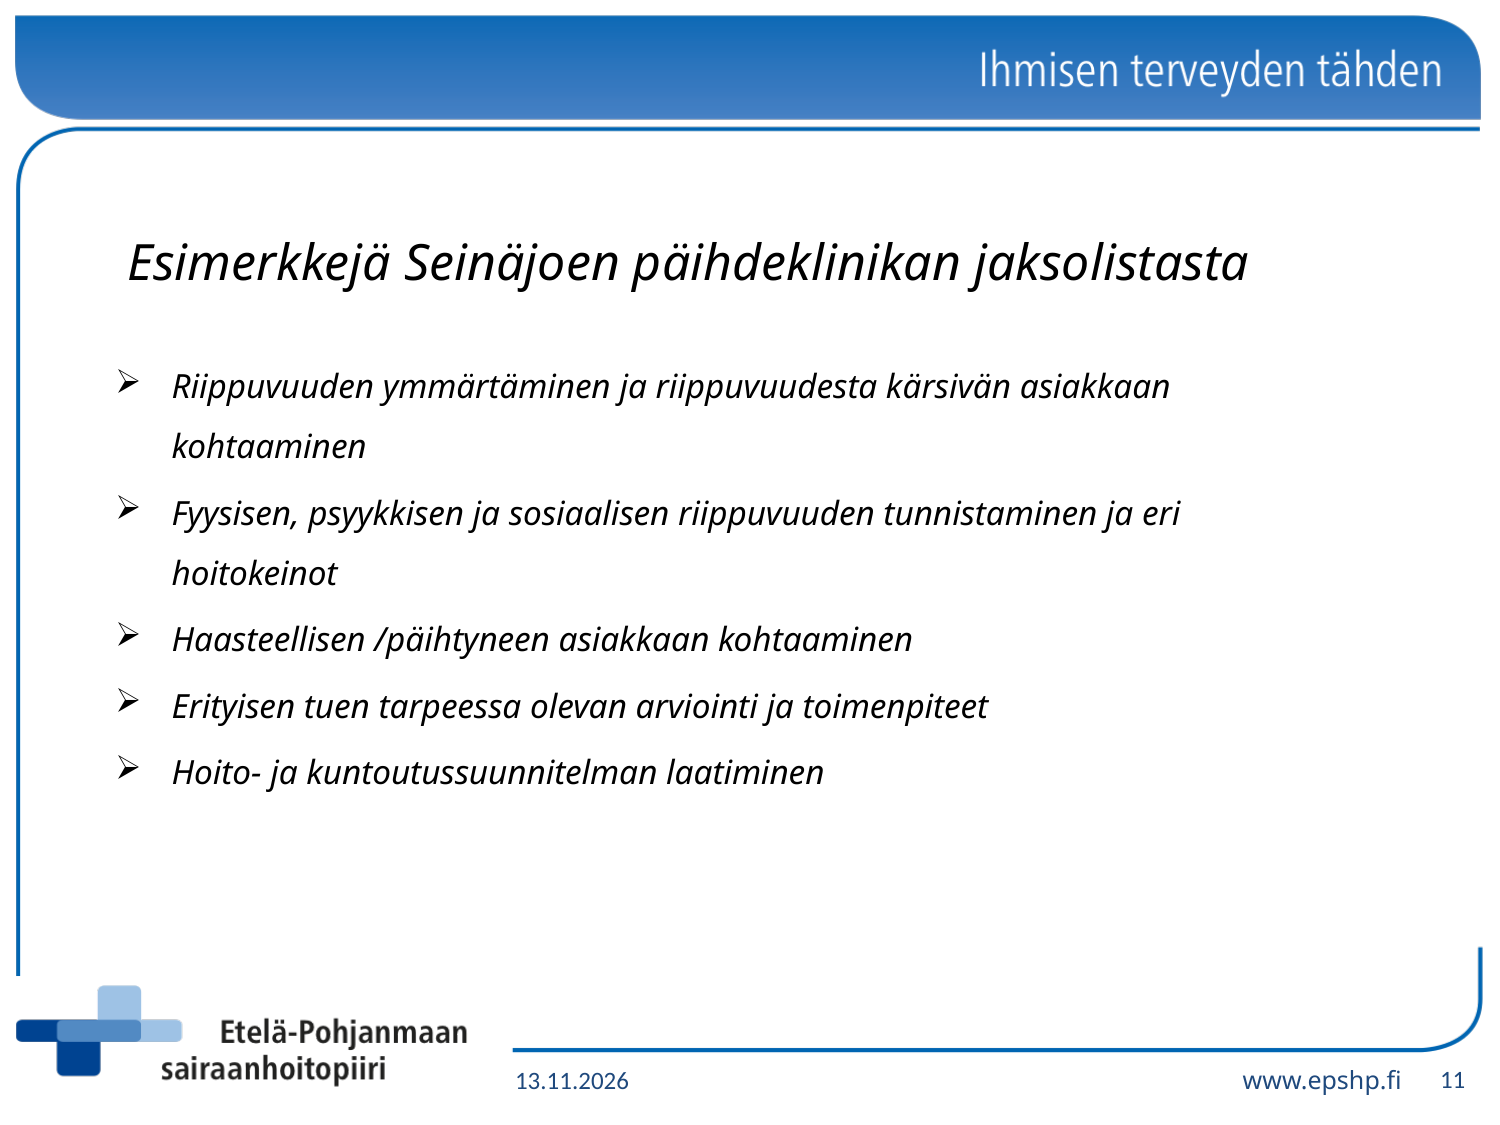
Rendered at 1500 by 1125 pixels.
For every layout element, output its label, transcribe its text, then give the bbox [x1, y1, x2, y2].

slide_number 11 [1425, 1055, 1495, 1116]
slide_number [500, 1057, 694, 1118]
subtitle Riippuvuuden ymmärtäminen ja riippuvuudesta kärsivän asiakkaan kohtaaminen Fyysisen, psyykkisen ja sosiaalisen riippuvuuden tunnistaminen ja eri hoitokeinot Haasteellisen /päihtyneen asiakkaan kohtaaminen Erityisen tuen tarpeessa olevan arviointi ja toimenpiteet Hoito- ja kuntoutussuunnitelman laatiminen [100, 338, 1341, 961]
picture [0, 0, 1500, 1125]
title Esimerkkejä Seinäjoen päihdeklinikan jaksolistasta [112, 172, 1388, 349]
